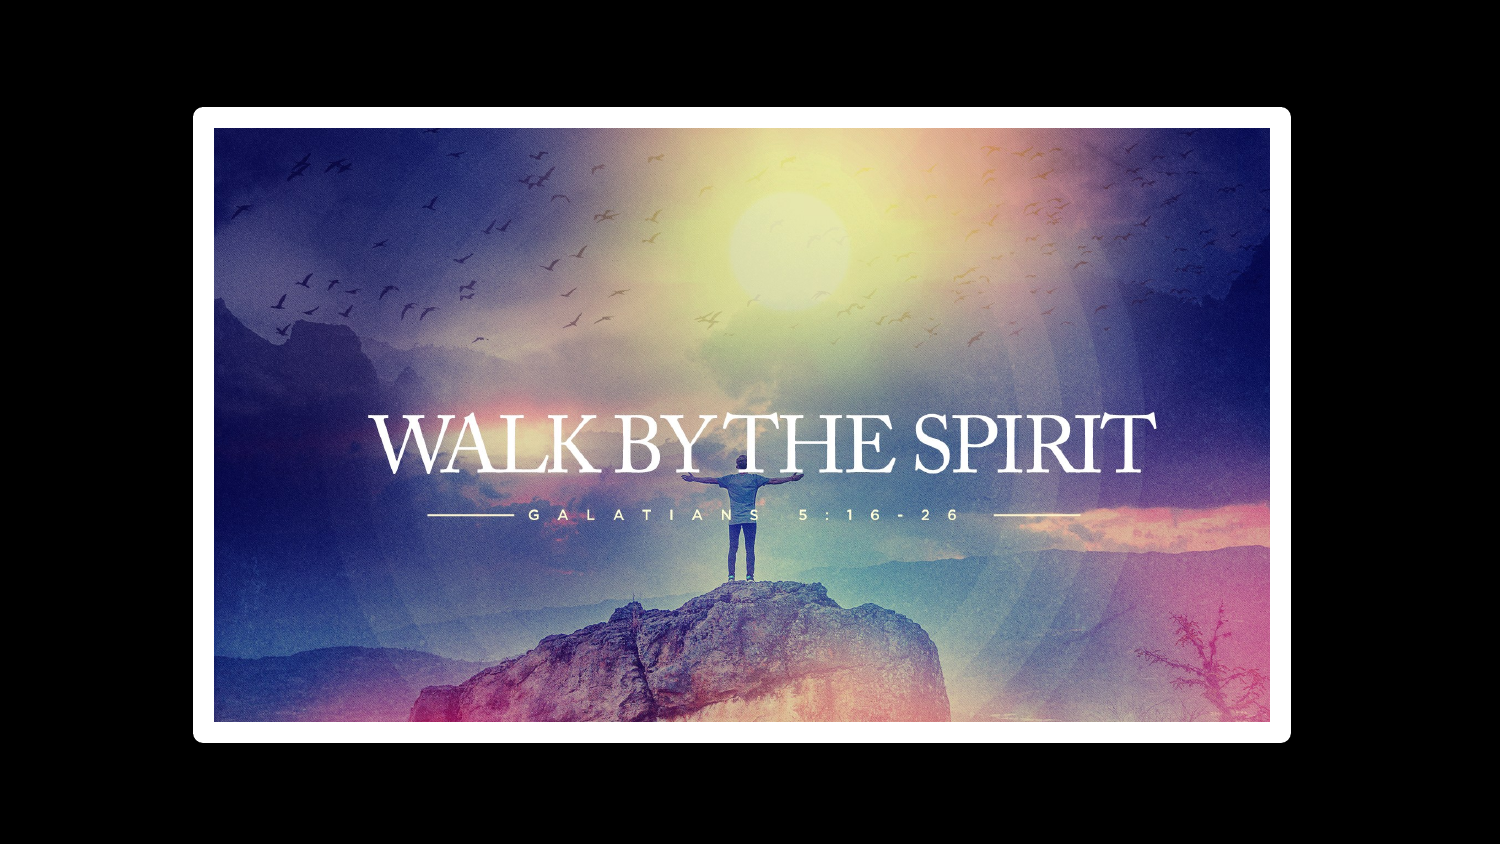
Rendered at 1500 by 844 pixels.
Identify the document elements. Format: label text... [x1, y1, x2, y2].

picture [213, 127, 1271, 723]
text_box 1 Peter 1:3 Blessed be the God and Father of our Lord Jesus Christ! According to his great mercy, he has caused us to be born again to a living hope through the resurrection of Jesus Christ from the dead. [69, 489, 1417, 805]
